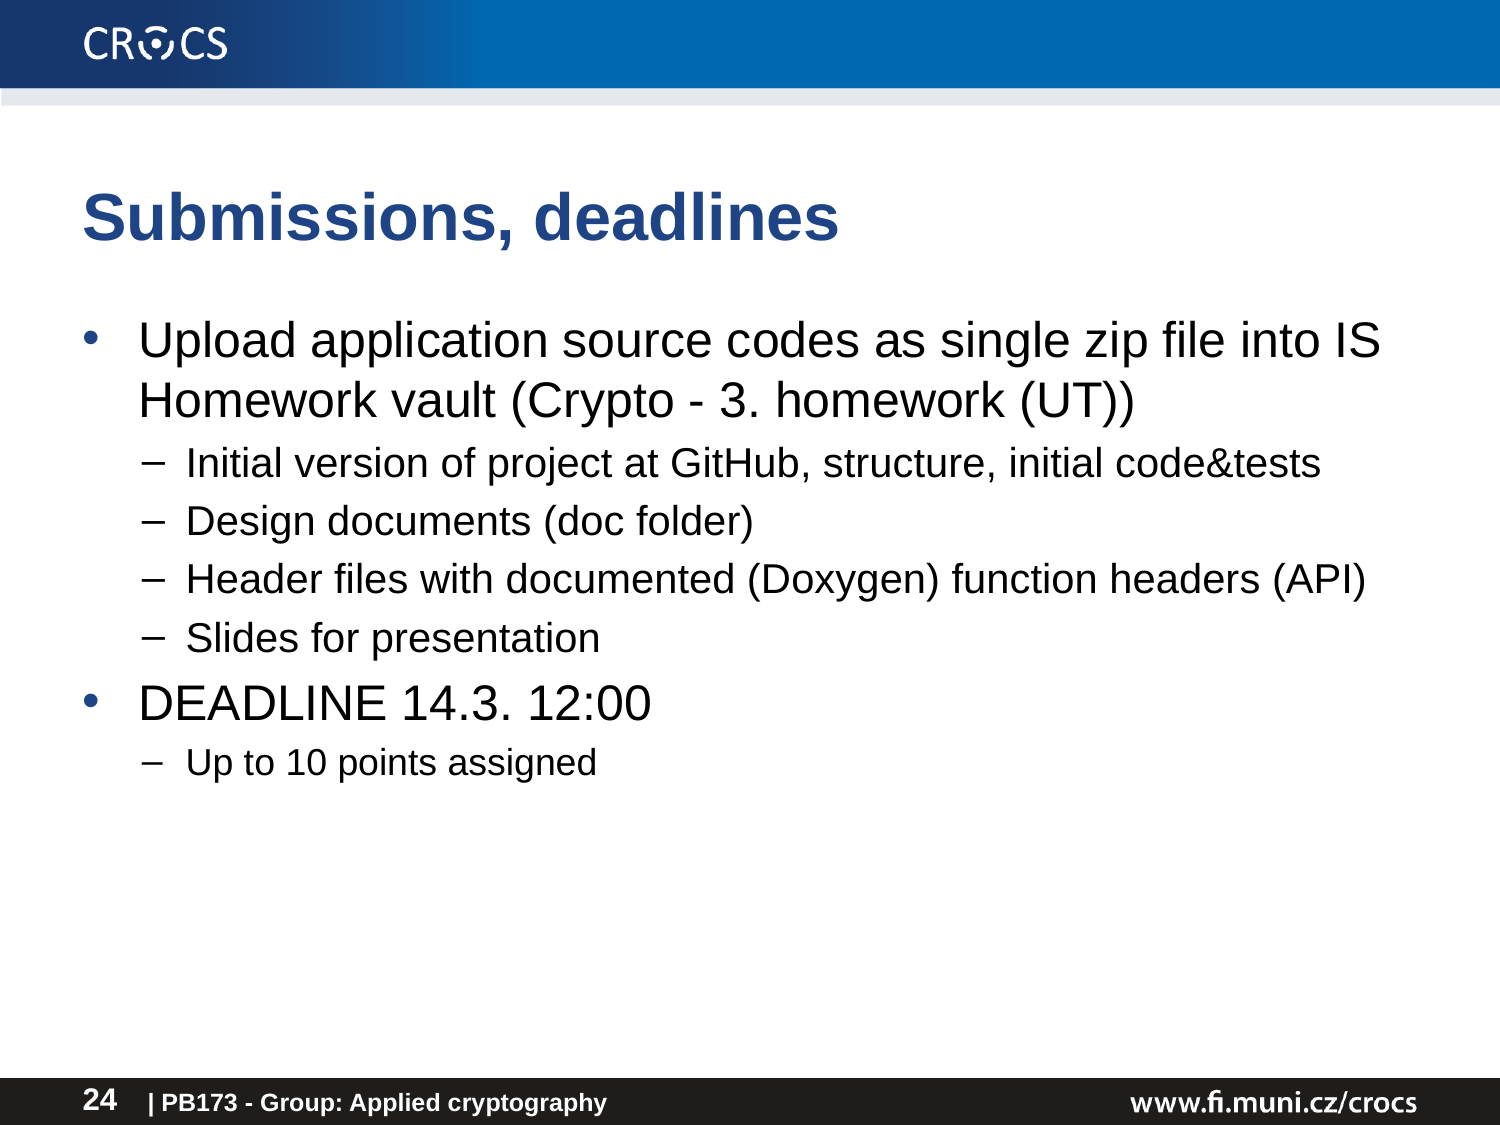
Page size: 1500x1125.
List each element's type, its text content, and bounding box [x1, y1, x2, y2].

title Submissions, deadlines [82, 148, 1433, 280]
picture [0, 0, 1500, 1125]
footer | PB173 - Group: Applied cryptography [147, 1078, 623, 1125]
slide_number 24 [82, 1078, 147, 1125]
list Upload application source codes as single zip file into IS Homework vault (Crypto - 3. homework (UT)) Initial version of project at GitHub, structure, initial code&tests Design documents (doc folder) Header files with documented (Doxygen) function headers (API) Slides for presentation DEADLINE 14.3. 12:00 Up to 10 points assigned [82, 306, 1433, 988]
